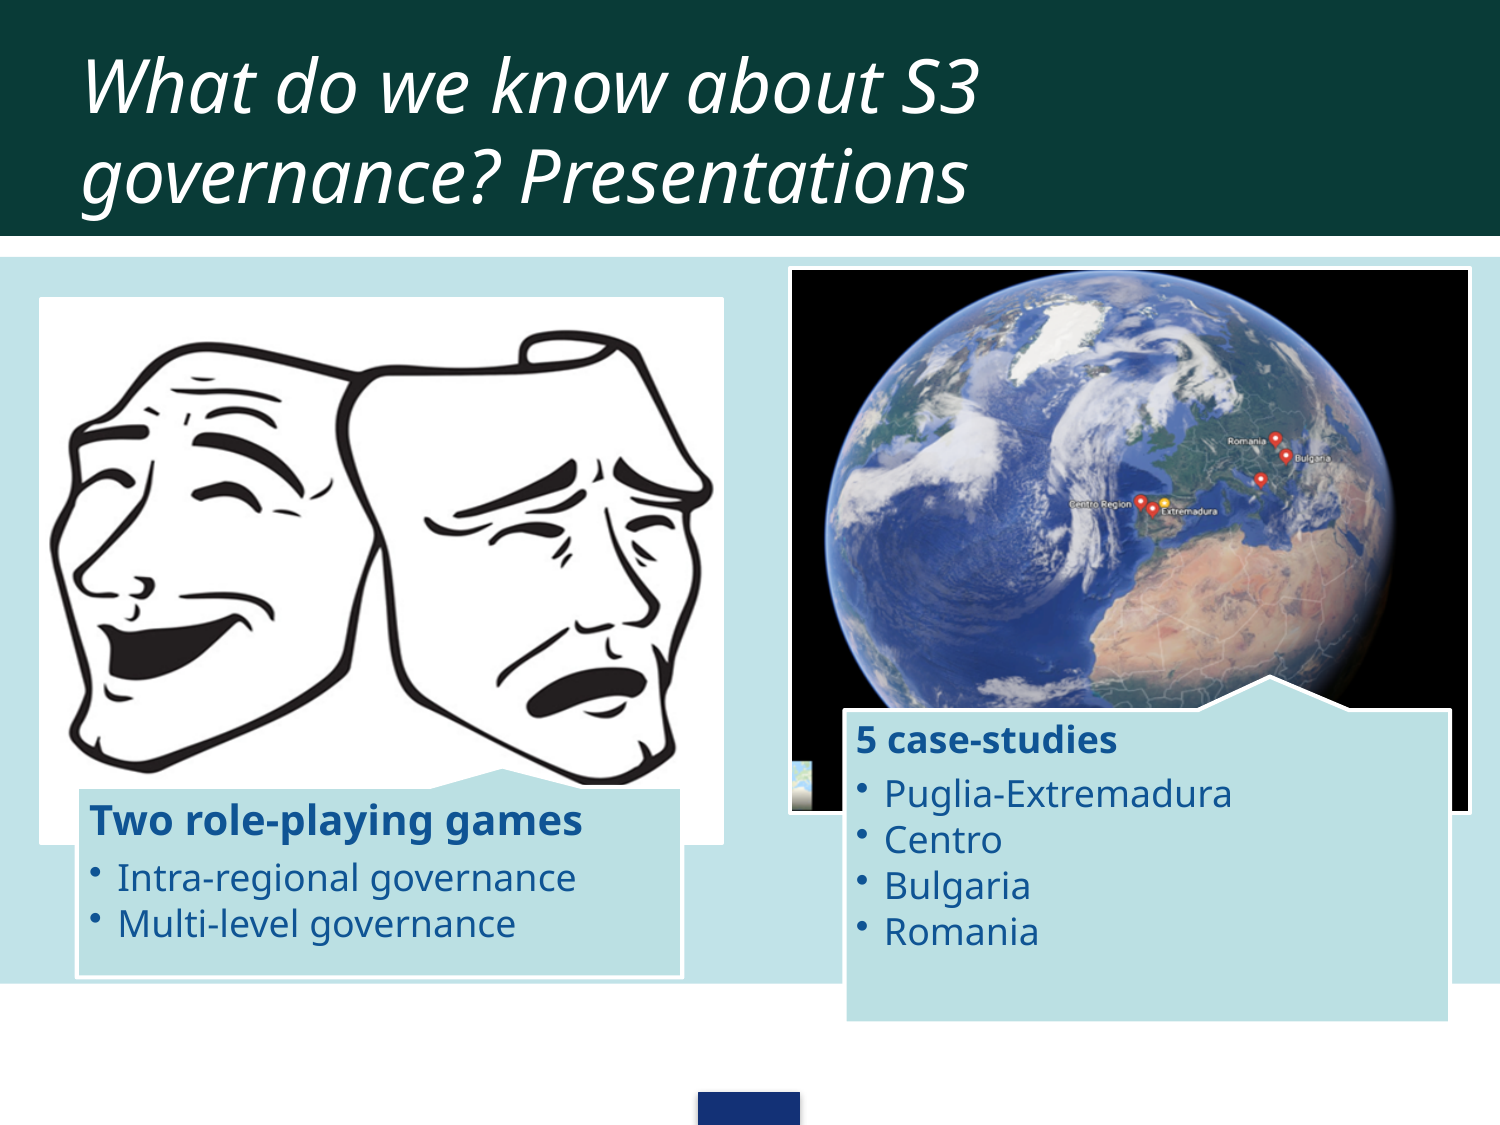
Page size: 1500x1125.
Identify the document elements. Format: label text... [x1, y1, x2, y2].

list What do we know about S3 governance? Presentations [64, 30, 1406, 194]
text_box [41, 207, 1471, 1071]
